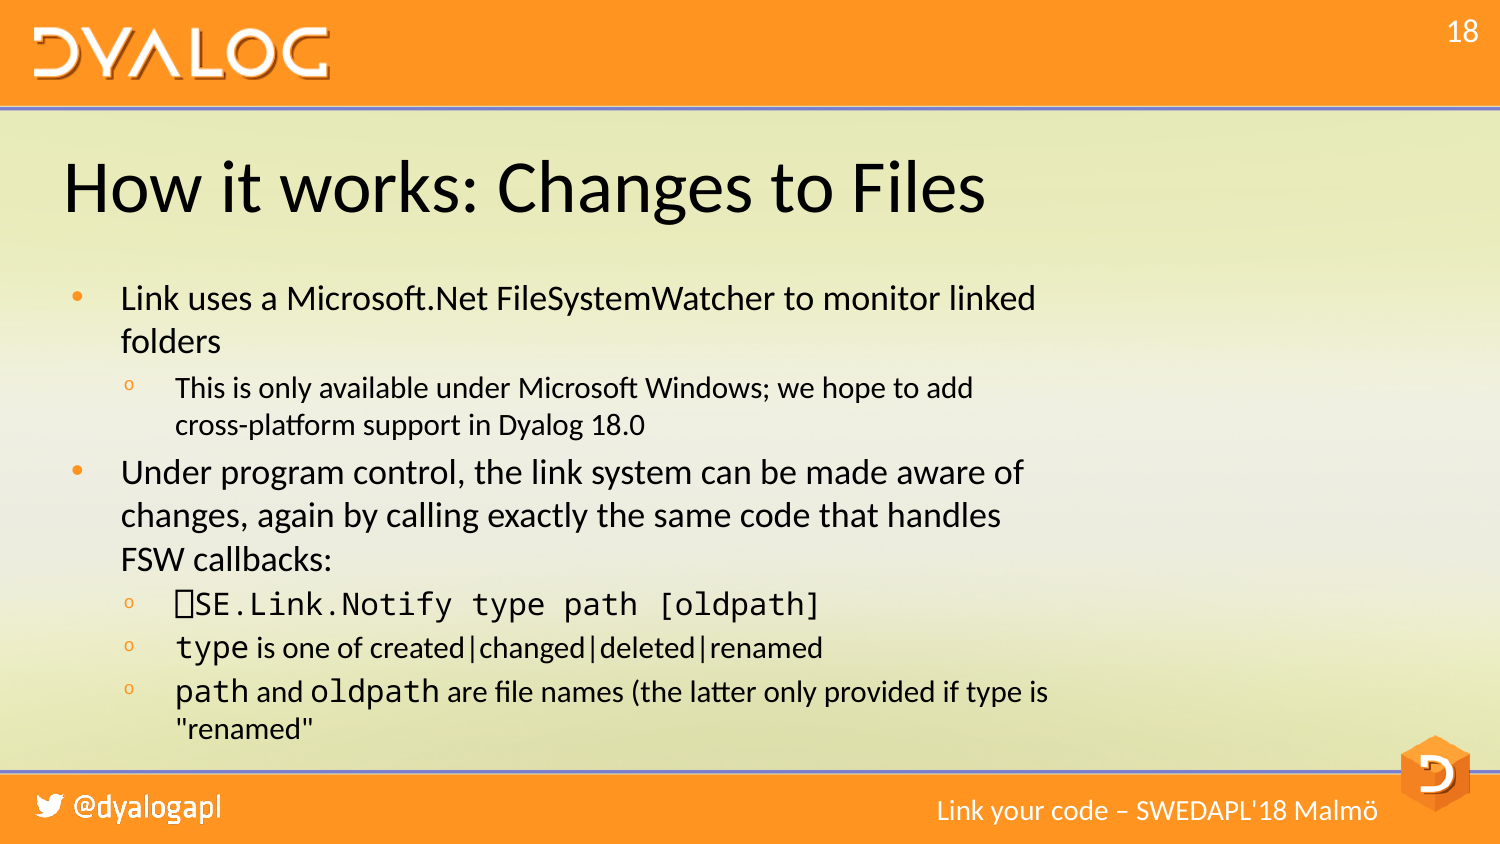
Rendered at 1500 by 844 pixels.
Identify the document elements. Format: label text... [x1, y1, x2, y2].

picture [0, 0, 1500, 844]
title How it works: Changes to Files [48, 133, 1421, 232]
list Link uses a Microsoft.Net FileSystemWatcher to monitor linked folders This is only available under Microsoft Windows; we hope to add cross-platform support in Dyalog 18.0 Under program control, the link system can be made aware of changes, again by calling exactly the same code that handles FSW callbacks: ⎕SE.Link.Notify type path [oldpath] type is one of created|changed|deleted|renamed path and oldpath are file names (the latter only provided if type is "renamed" [56, 266, 1069, 758]
